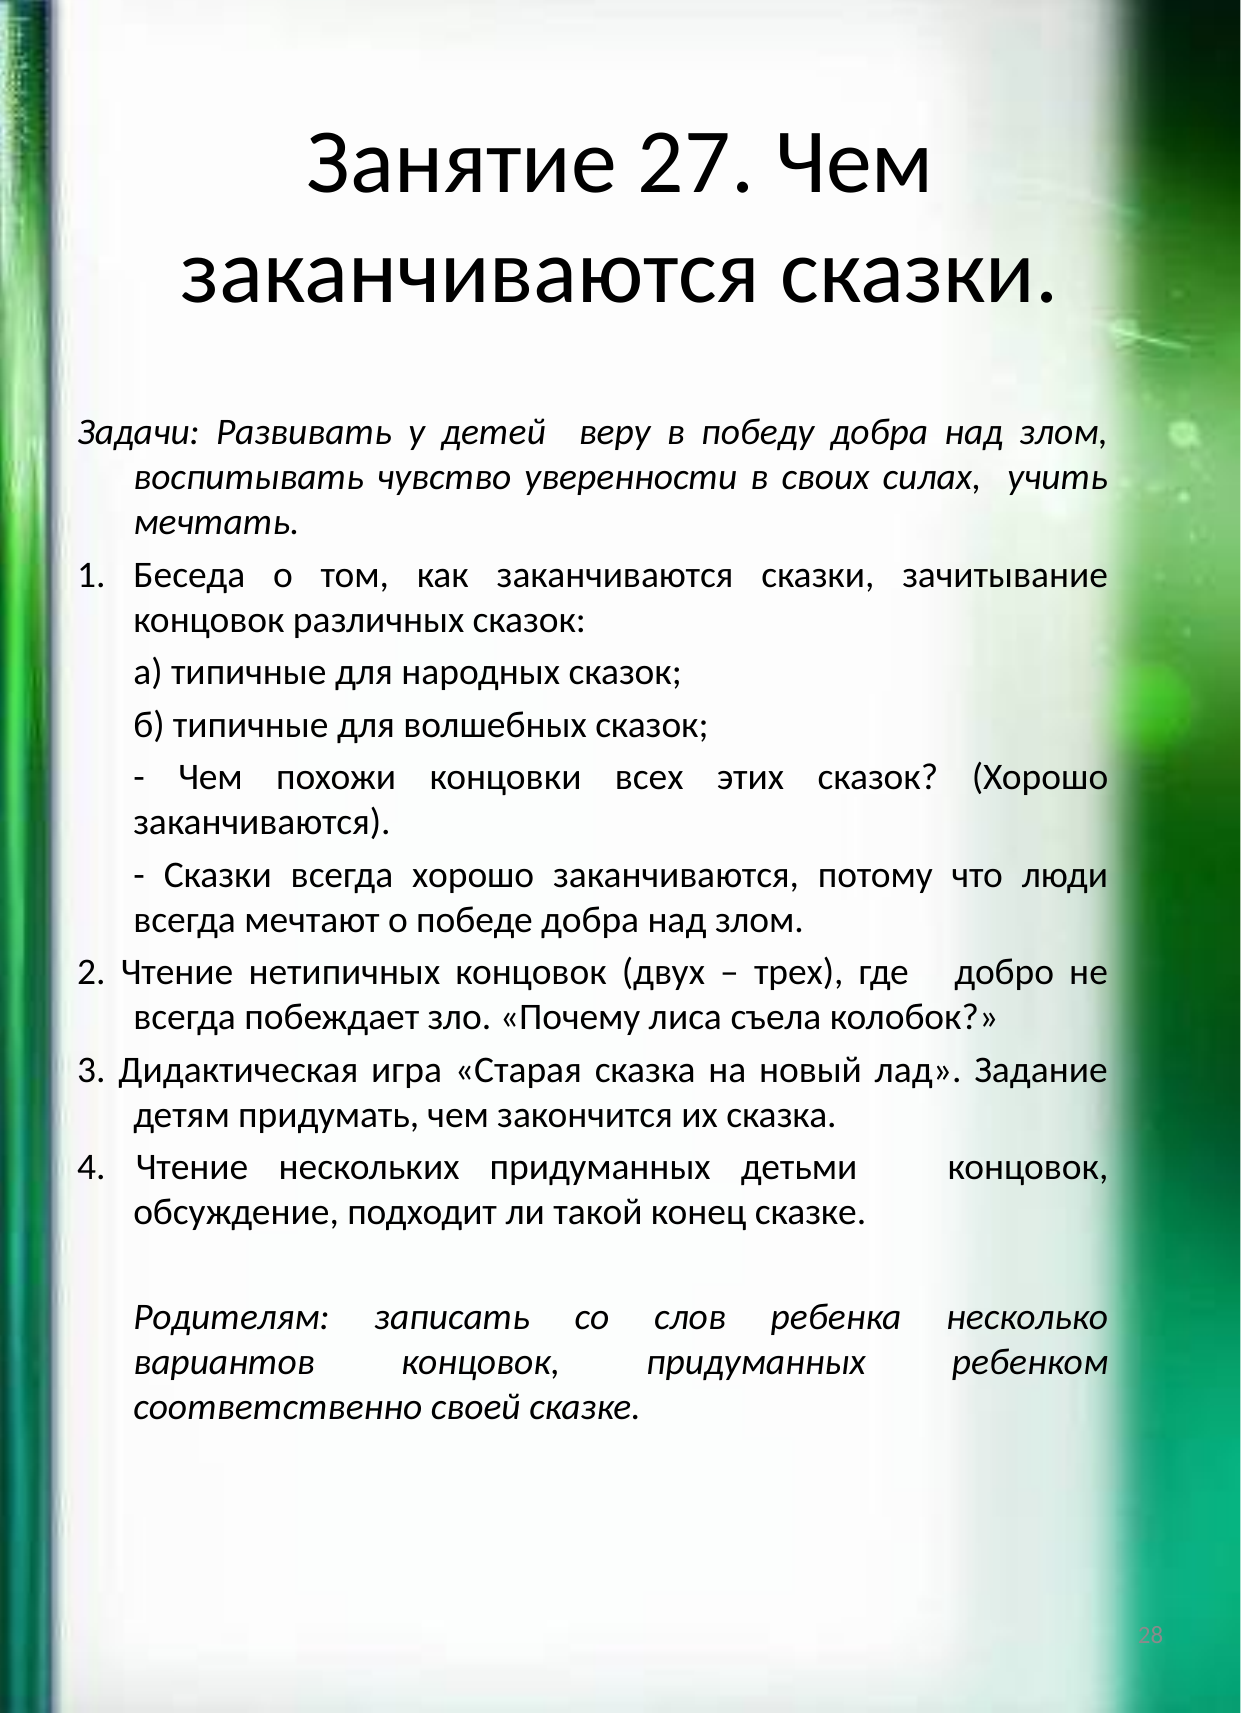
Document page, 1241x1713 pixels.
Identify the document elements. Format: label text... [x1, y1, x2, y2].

title Занятие 27. Чем заканчиваются сказки. [62, 68, 1179, 354]
list Задачи: Развивать у детей веру в победу добра над злом, воспитывать чувство уверенности в своих силах, учить мечтать. 1. Беседа о том, как заканчиваются сказки, зачитывание концовок различных сказок: а) типичные для народных сказок; б) типичные для волшебных сказок; - Чем похожи концовки всех этих сказок? (Хорошо заканчиваются). - Сказки всегда хорошо заканчиваются, потому что люди всегда мечтают о победе добра над злом. 2. Чтение нетипичных концовок (двух – трех), где добро не всегда побеждает зло. «Почему лиса съела колобок?» 3. Дидактическая игра «Старая сказка на новый лад». Задание детям придумать, чем закончится их сказка. 4. Чтение нескольких придуманных детьми концовок, обсуждение, подходит ли такой конец сказке. Родителям: записать со слов ребенка несколько вариантов концовок, придуманных ребенком соответственно своей сказке. [62, 399, 1124, 1530]
slide_number 28 [888, 1587, 1179, 1679]
picture [0, 0, 1241, 1713]
